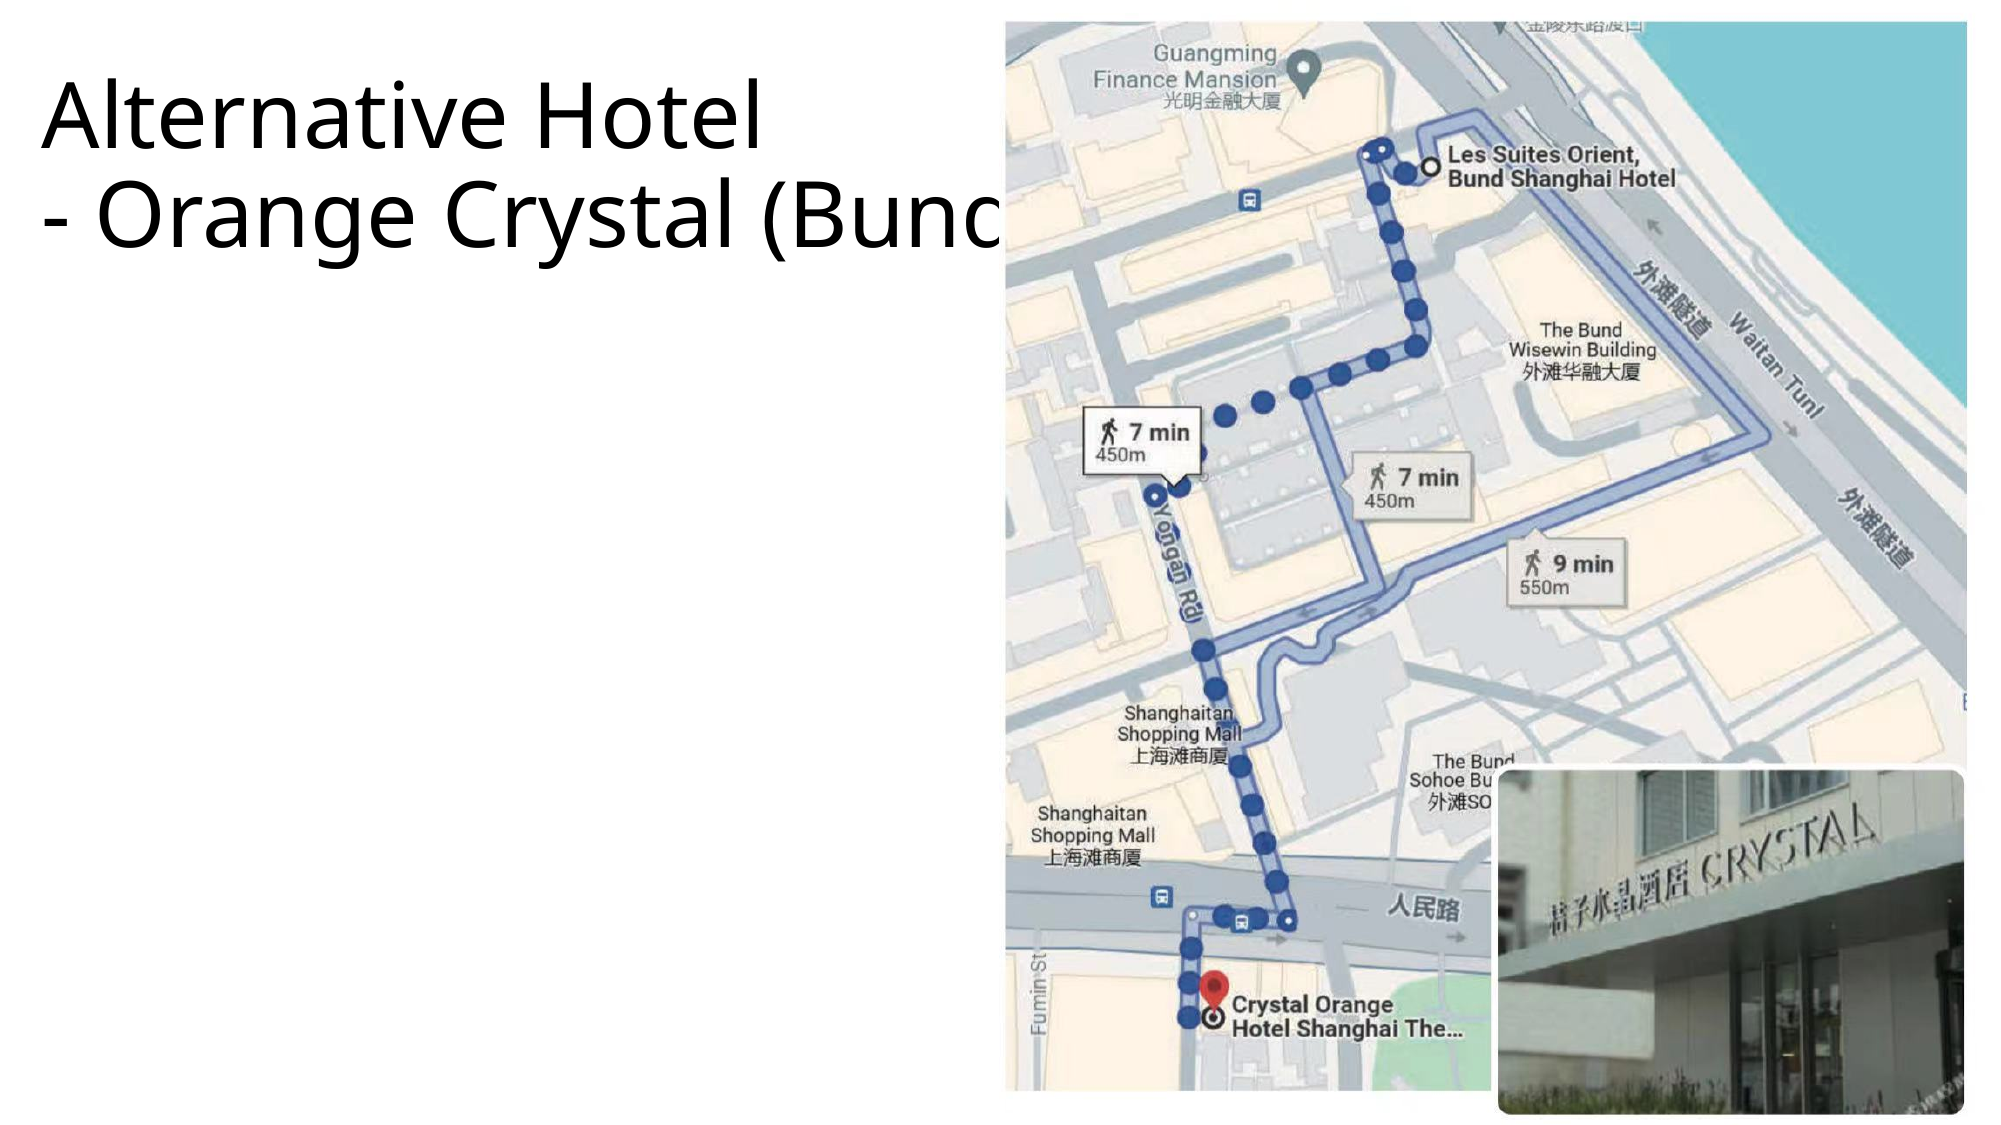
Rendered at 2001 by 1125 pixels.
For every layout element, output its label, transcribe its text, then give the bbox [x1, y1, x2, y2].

picture [999, 0, 1986, 1125]
title Alternative Hotel - Orange Crystal (Bund) [26, 59, 999, 278]
